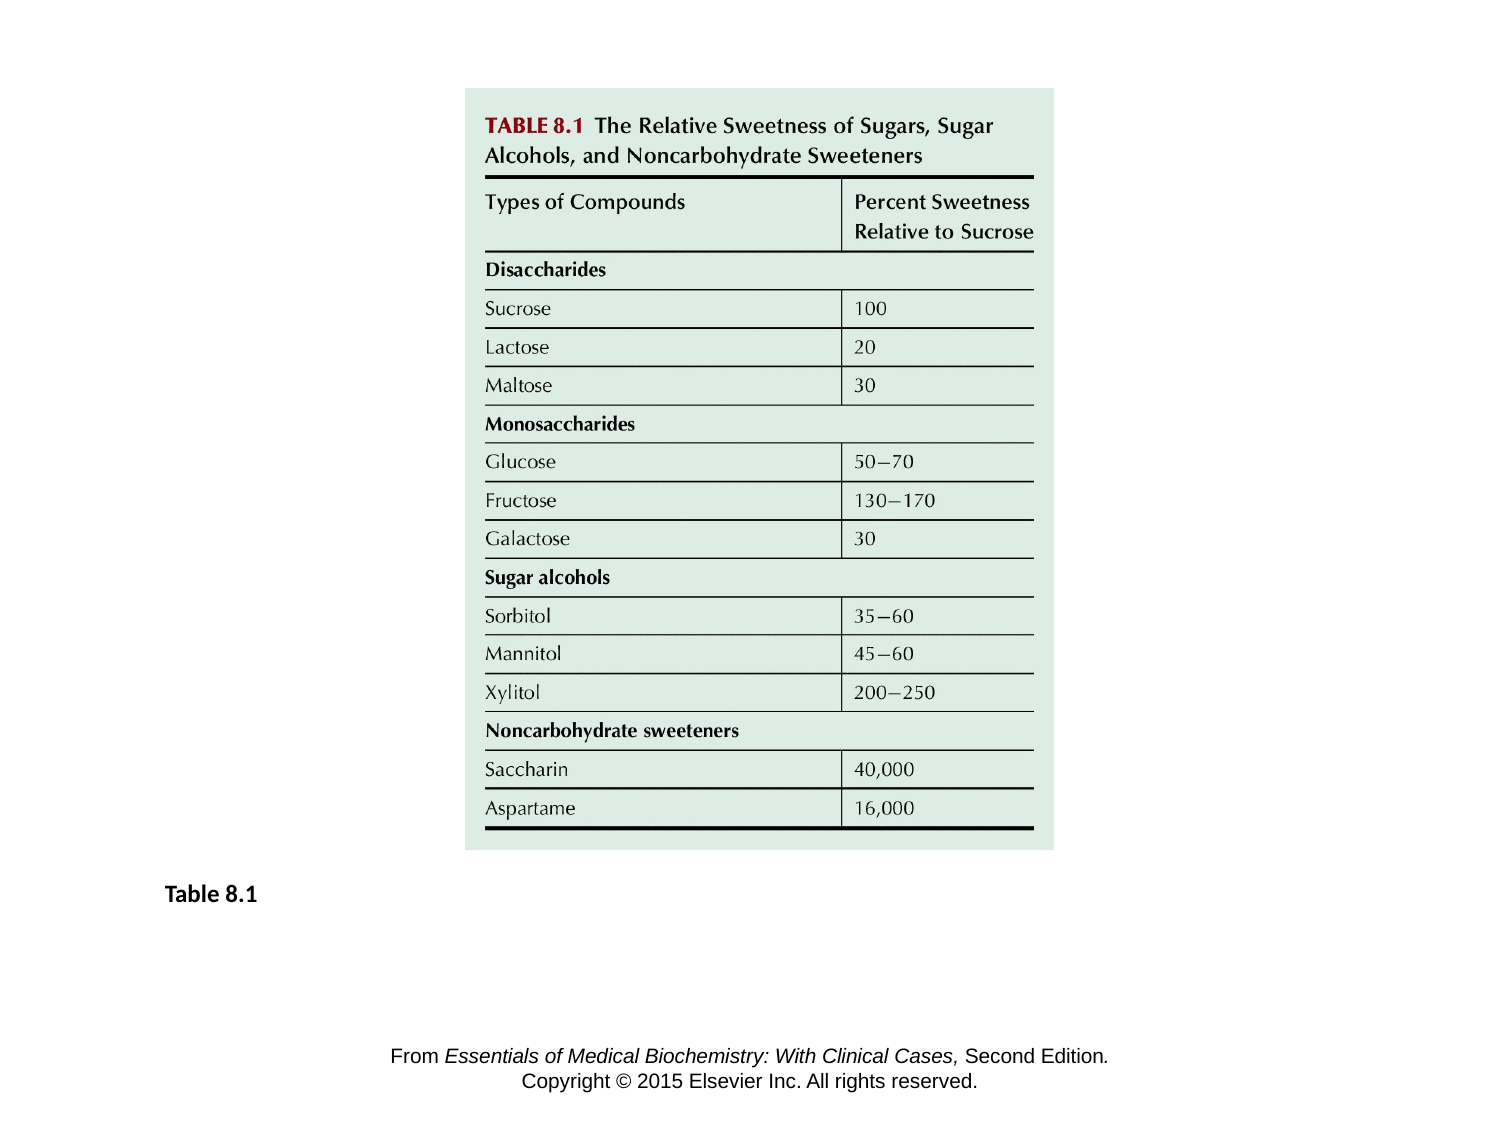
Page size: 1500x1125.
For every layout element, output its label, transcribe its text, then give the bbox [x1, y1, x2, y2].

text_box Table 8.1 [150, 870, 325, 915]
picture [465, 88, 1054, 851]
footer From Essentials of Medical Biochemistry: With Clinical Cases, Second Edition. Copyright © 2015 Elsevier Inc. All rights reserved. [350, 1037, 1150, 1098]
